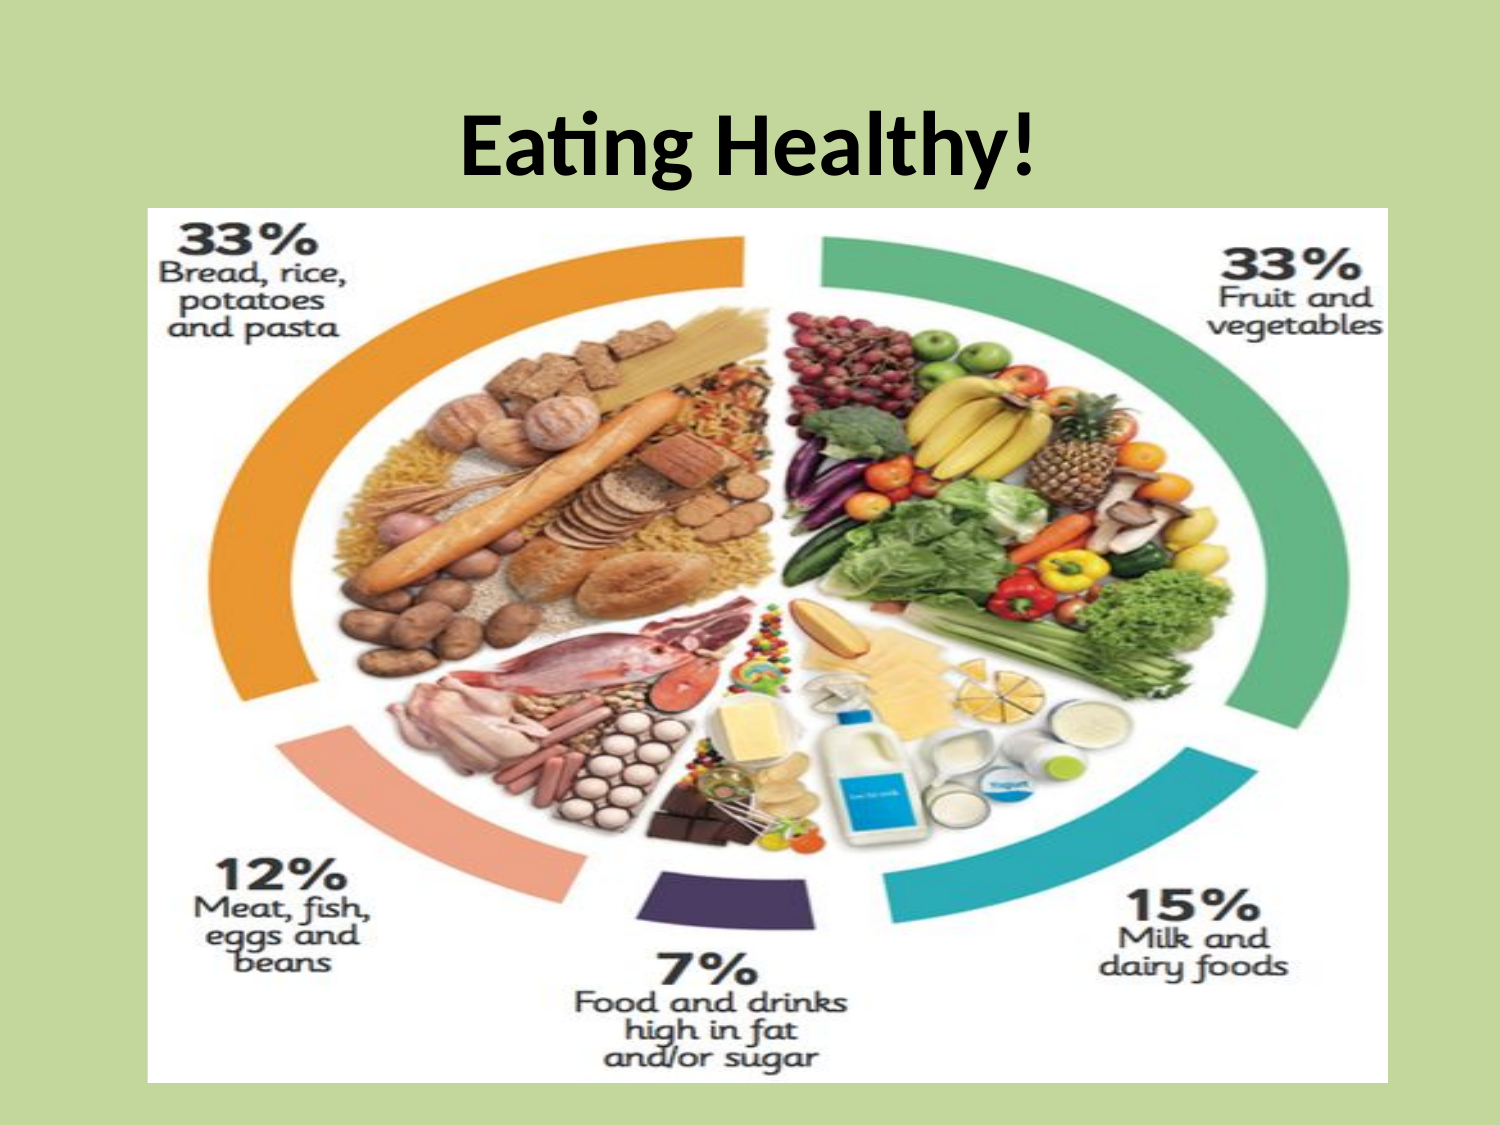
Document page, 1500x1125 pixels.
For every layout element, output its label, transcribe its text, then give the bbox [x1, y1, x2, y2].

picture [147, 207, 1389, 1083]
title Eating Healthy! [75, 45, 1425, 233]
